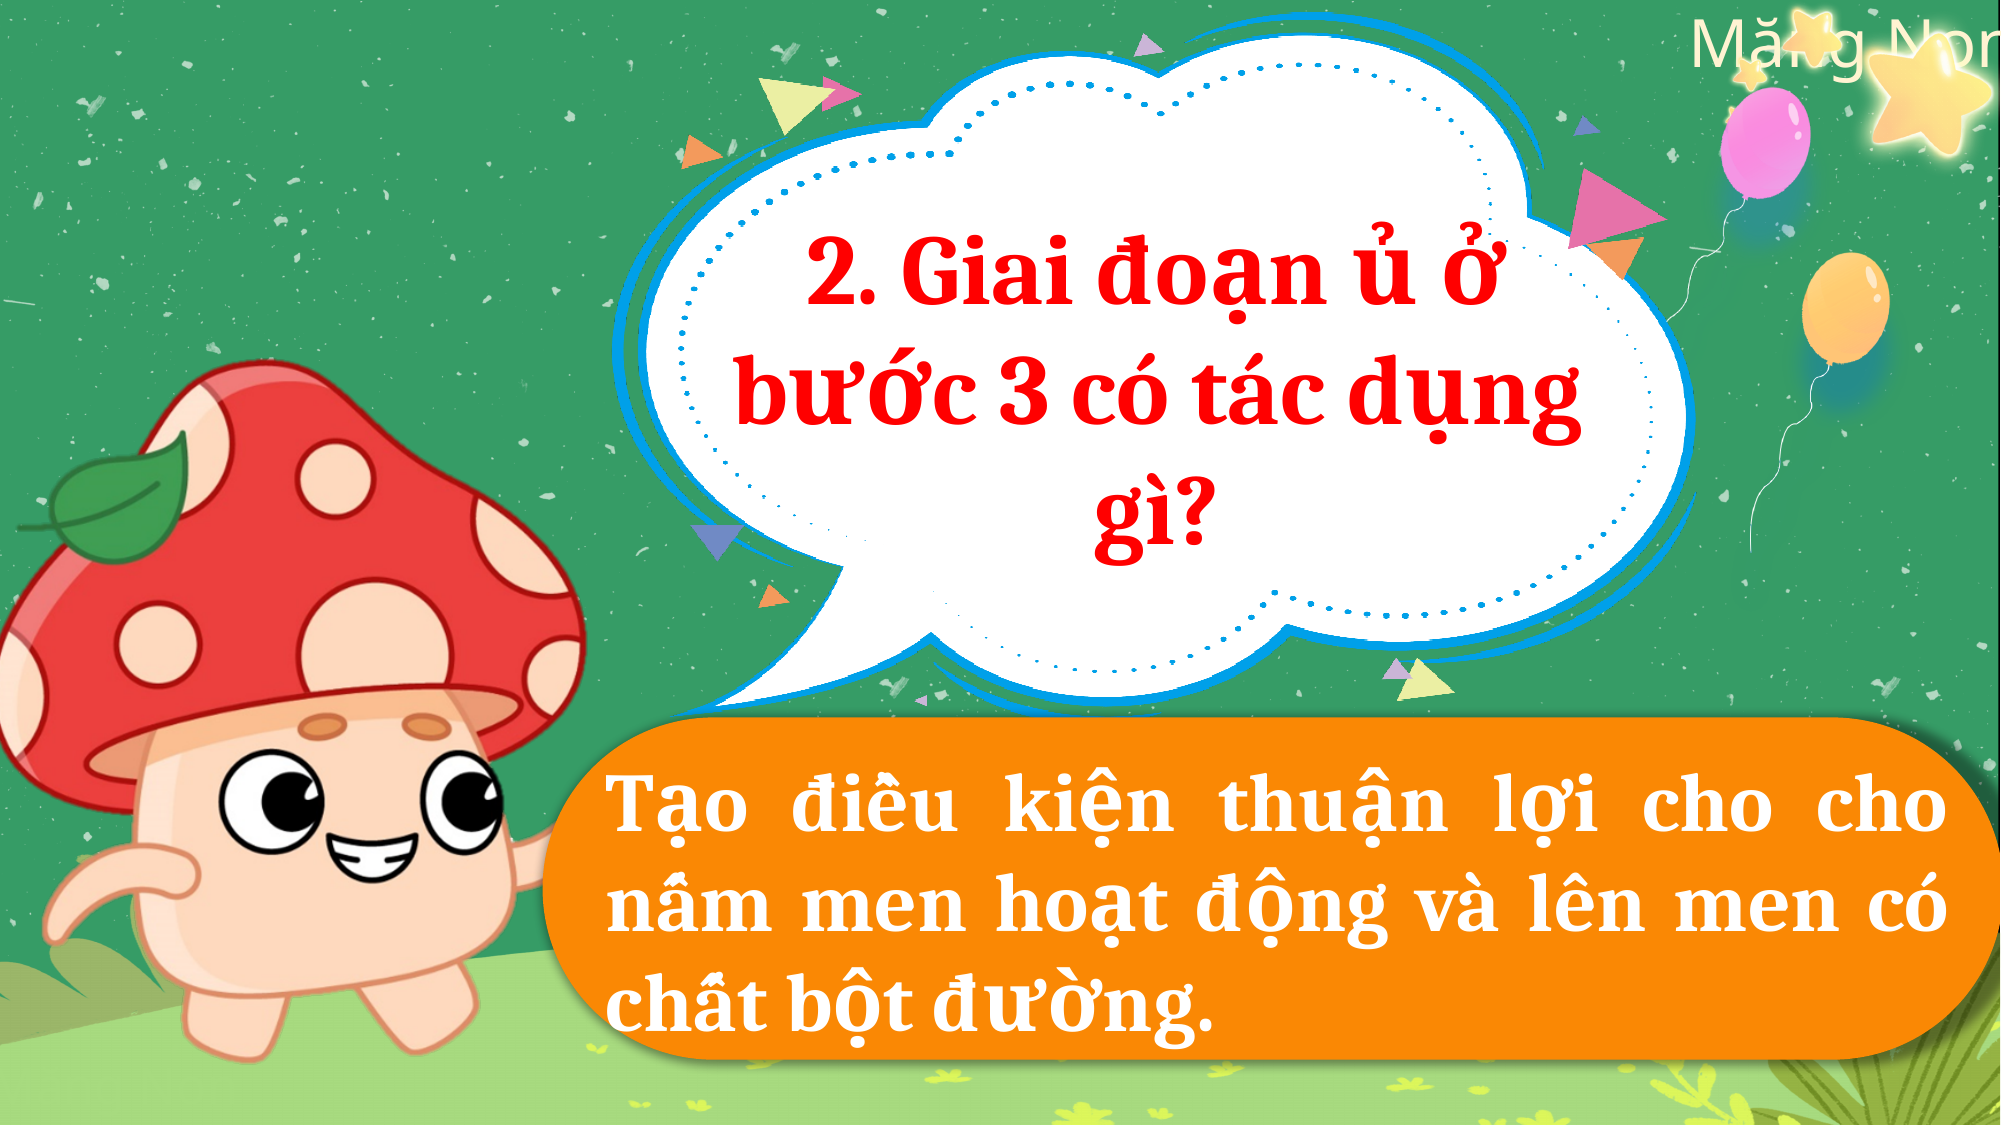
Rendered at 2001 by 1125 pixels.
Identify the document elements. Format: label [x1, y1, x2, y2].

text_box [542, 717, 2000, 1060]
picture [0, 0, 2001, 1125]
text_box [580, 0, 1752, 717]
